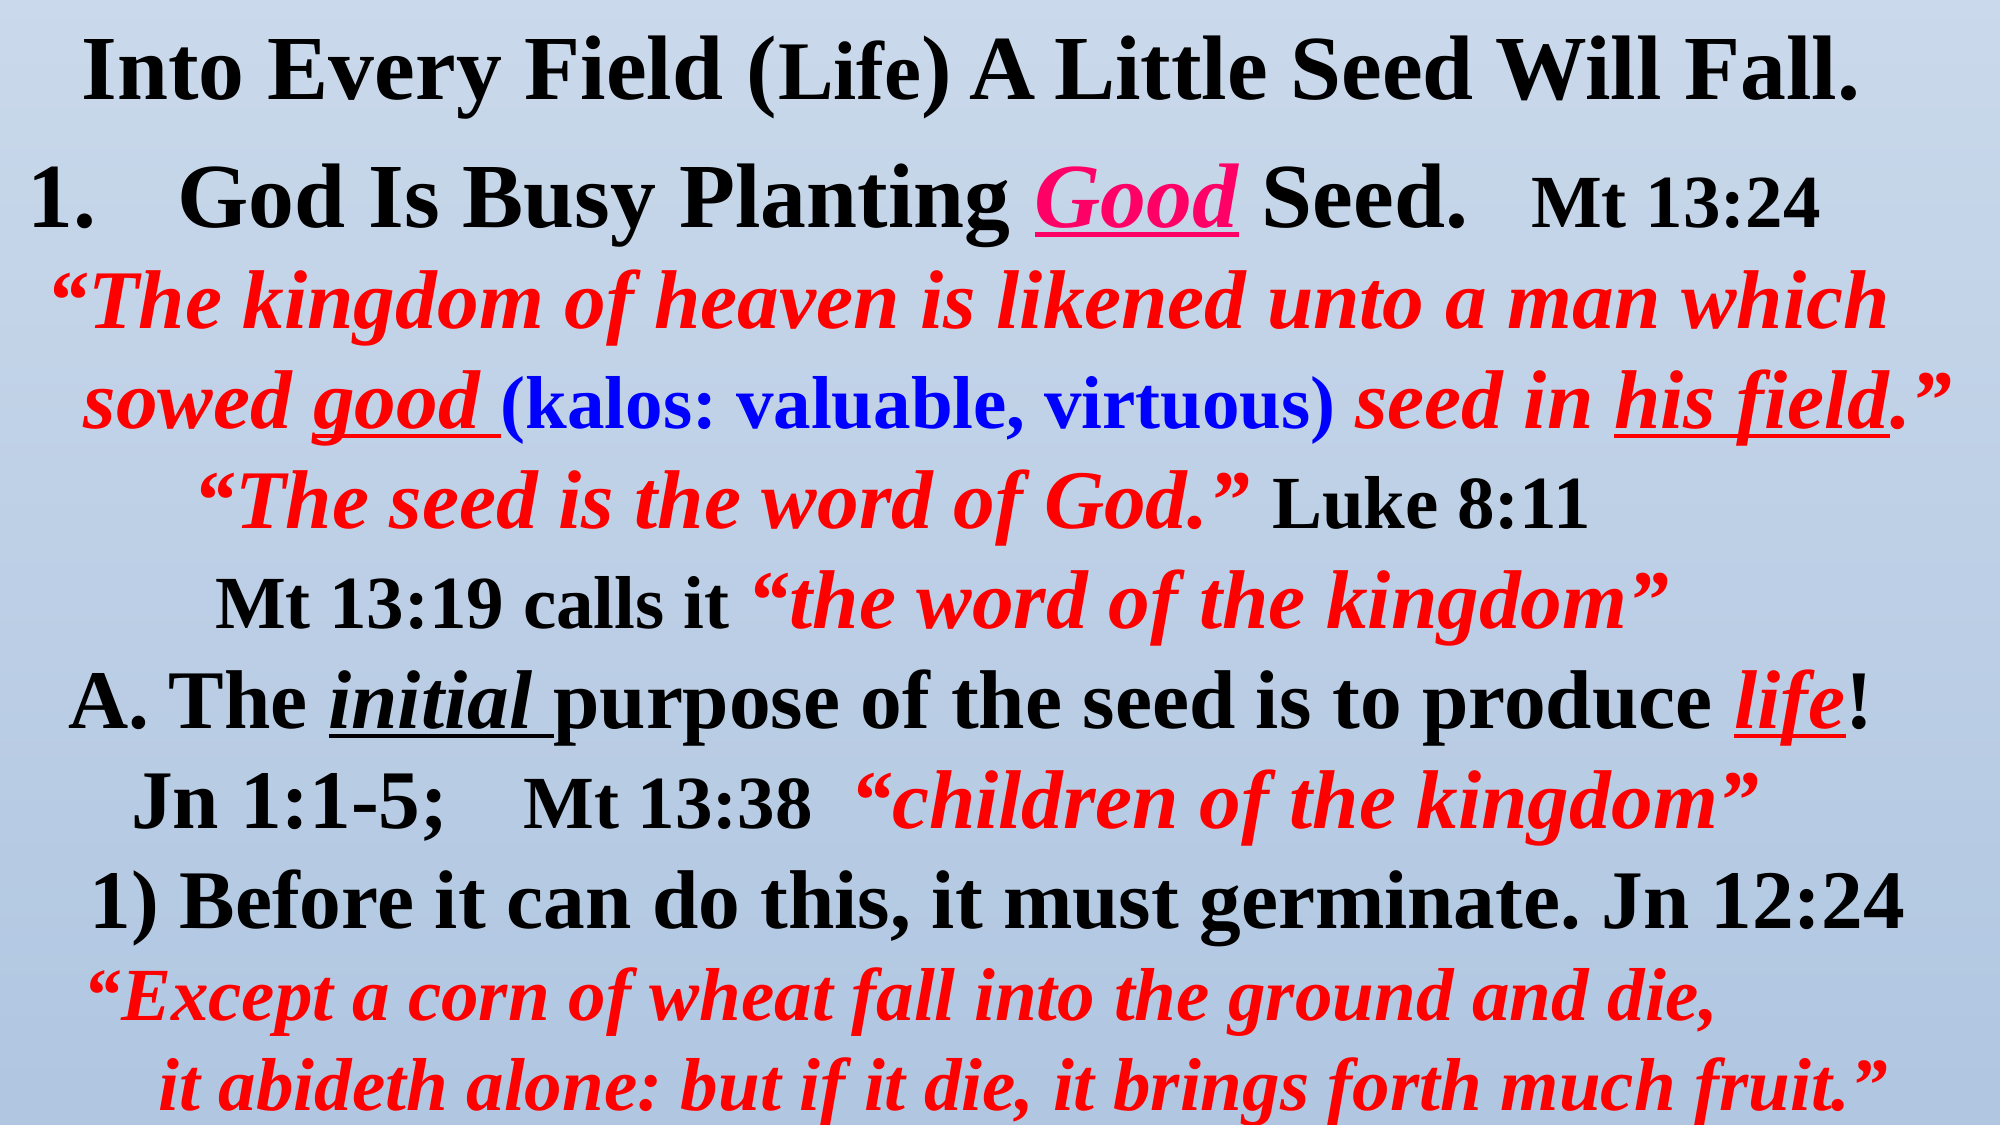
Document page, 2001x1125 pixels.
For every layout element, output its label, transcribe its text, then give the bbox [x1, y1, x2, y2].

list Into Every Field (Life) A Little Seed Will Fall. God Is Busy Planting Good Seed. Mt 13:24 “The kingdom of heaven is likened unto a man which sowed good (kalos: valuable, virtuous) seed in his field.” “The seed is the word of God.” Luke 8:11 Mt 13:19 calls it “the word of the kingdom” A. The initial purpose of the seed is to produce life! Jn 1:1-5; Mt 13:38 “children of the kingdom” 1) Before it can do this, it must germinate. Jn 12:24 “Except a corn of wheat fall into the ground and die, it abideth alone: but if it die, it brings forth much fruit.” [12, 0, 1988, 1125]
